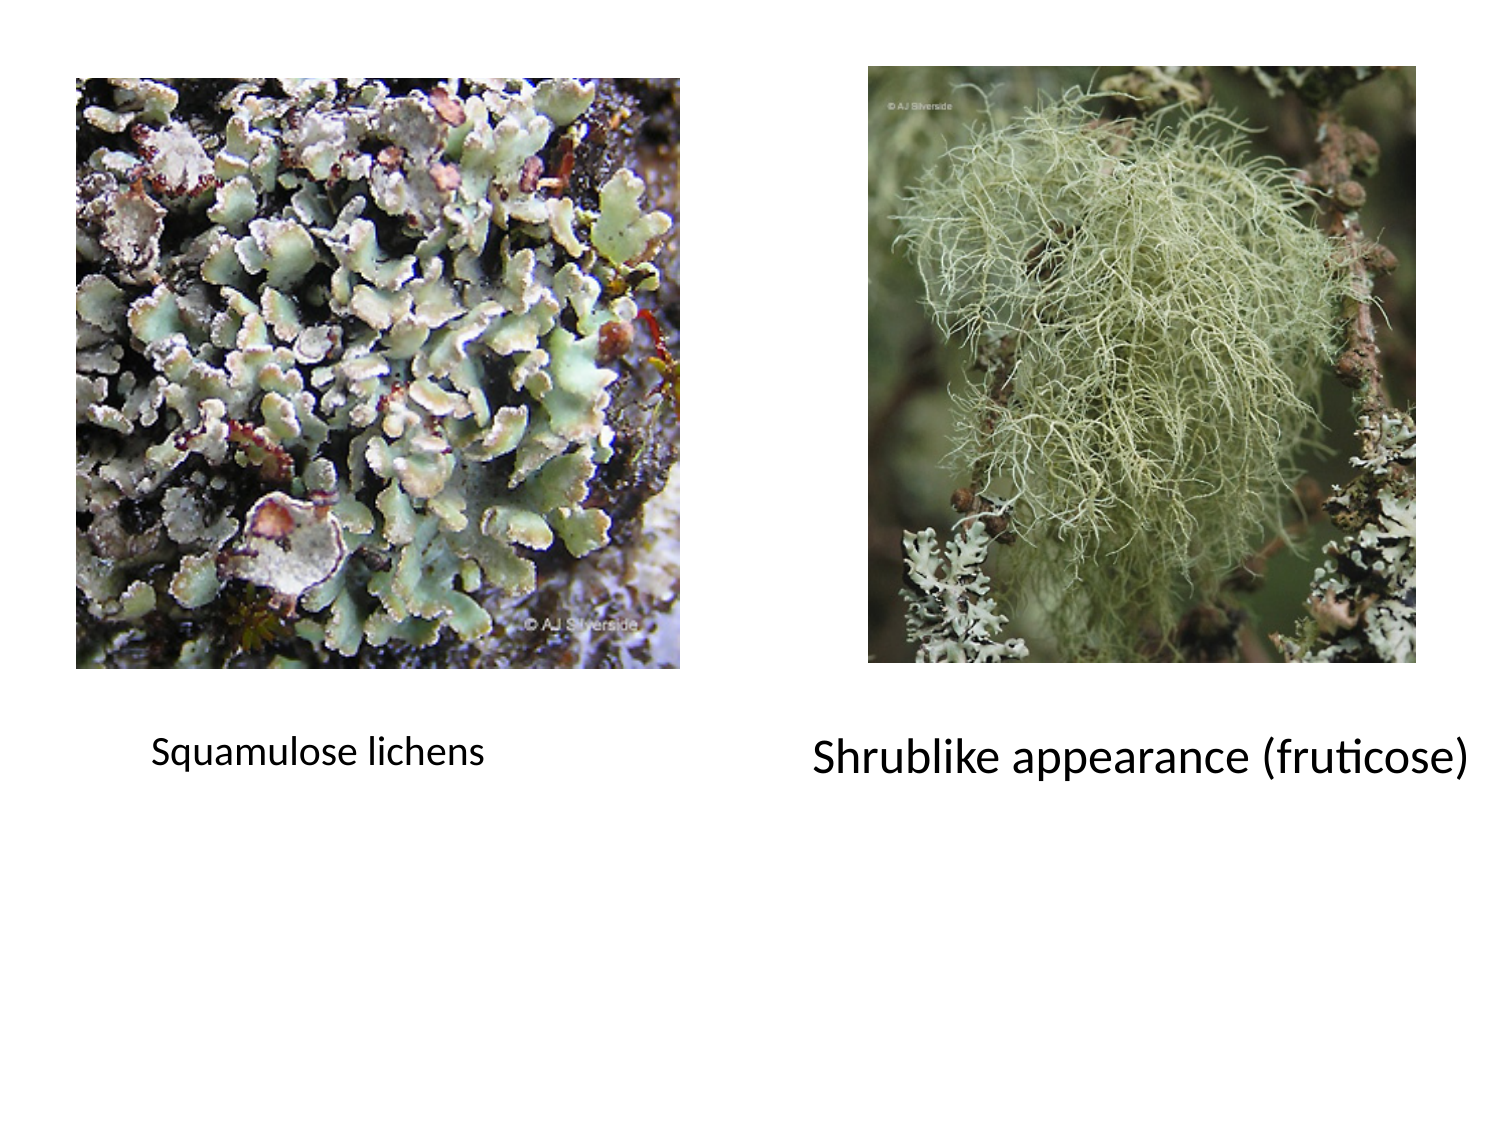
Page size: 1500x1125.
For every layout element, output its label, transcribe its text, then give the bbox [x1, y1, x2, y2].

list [76, 77, 680, 669]
text_box Shrublike appearance (fruticose) [797, 715, 1497, 791]
picture [867, 66, 1416, 663]
text_box Squamulose lichens [136, 716, 501, 781]
